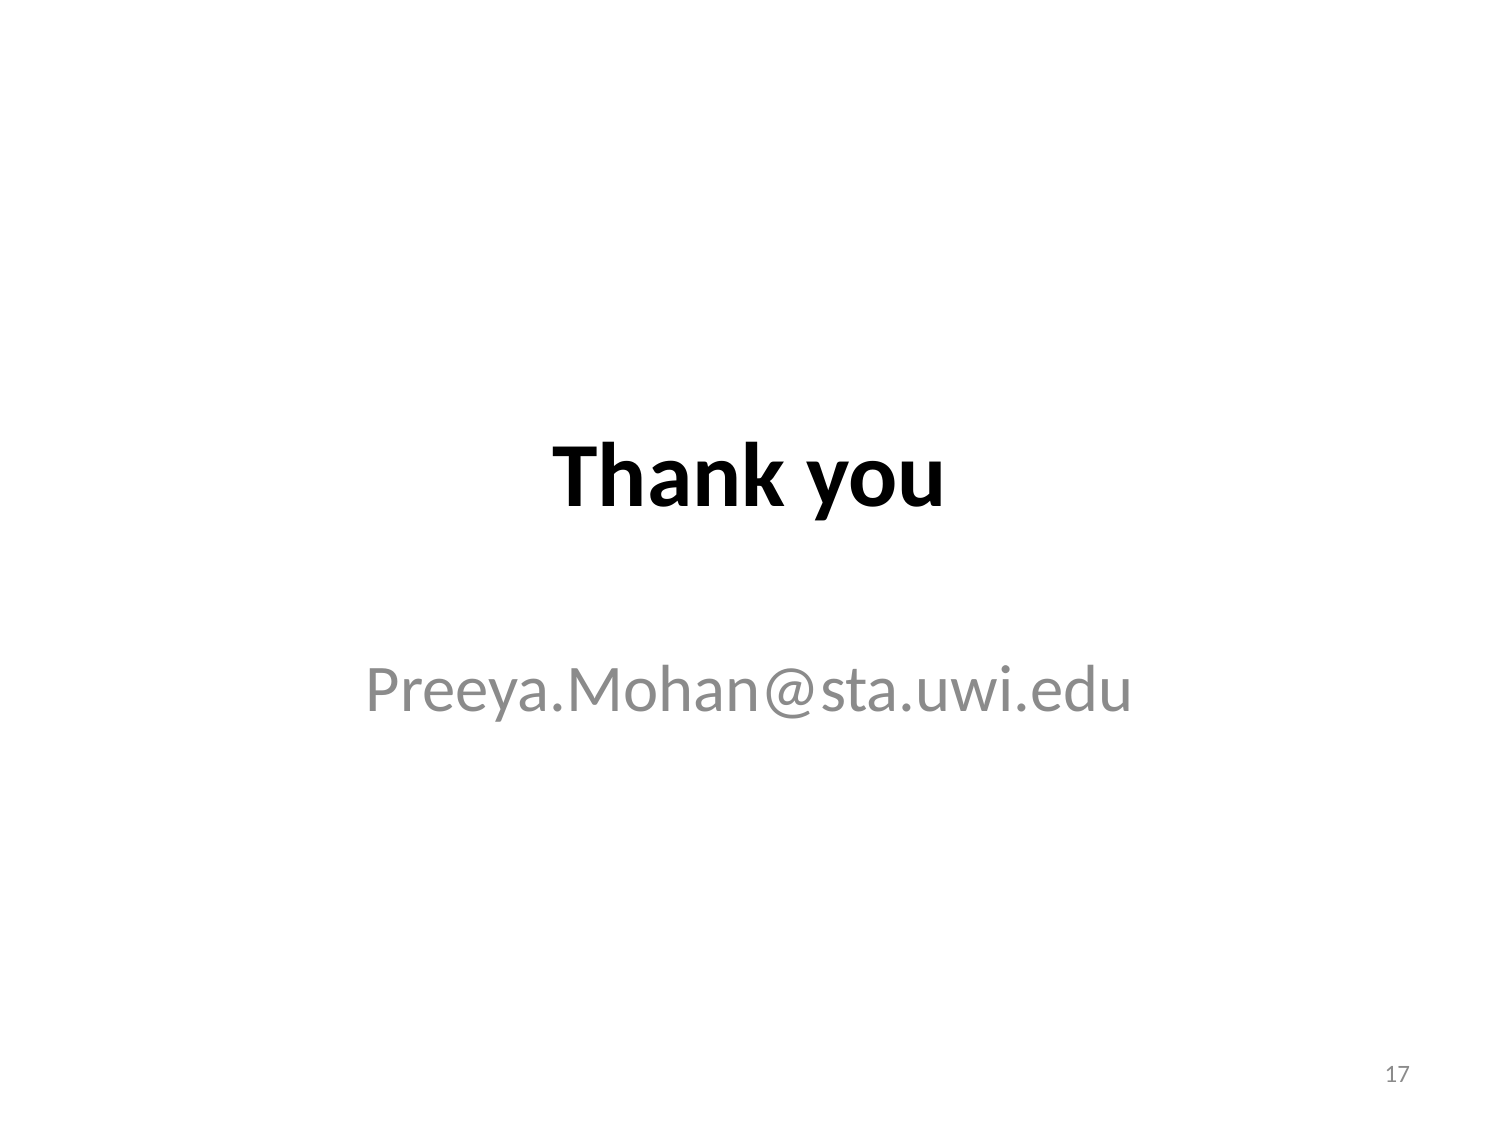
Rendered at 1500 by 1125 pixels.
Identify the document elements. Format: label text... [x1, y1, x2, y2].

subtitle Preeya.Mohan@sta.uwi.edu [225, 637, 1275, 925]
slide_number 17 [1074, 1042, 1425, 1103]
title Thank you [112, 349, 1388, 591]
